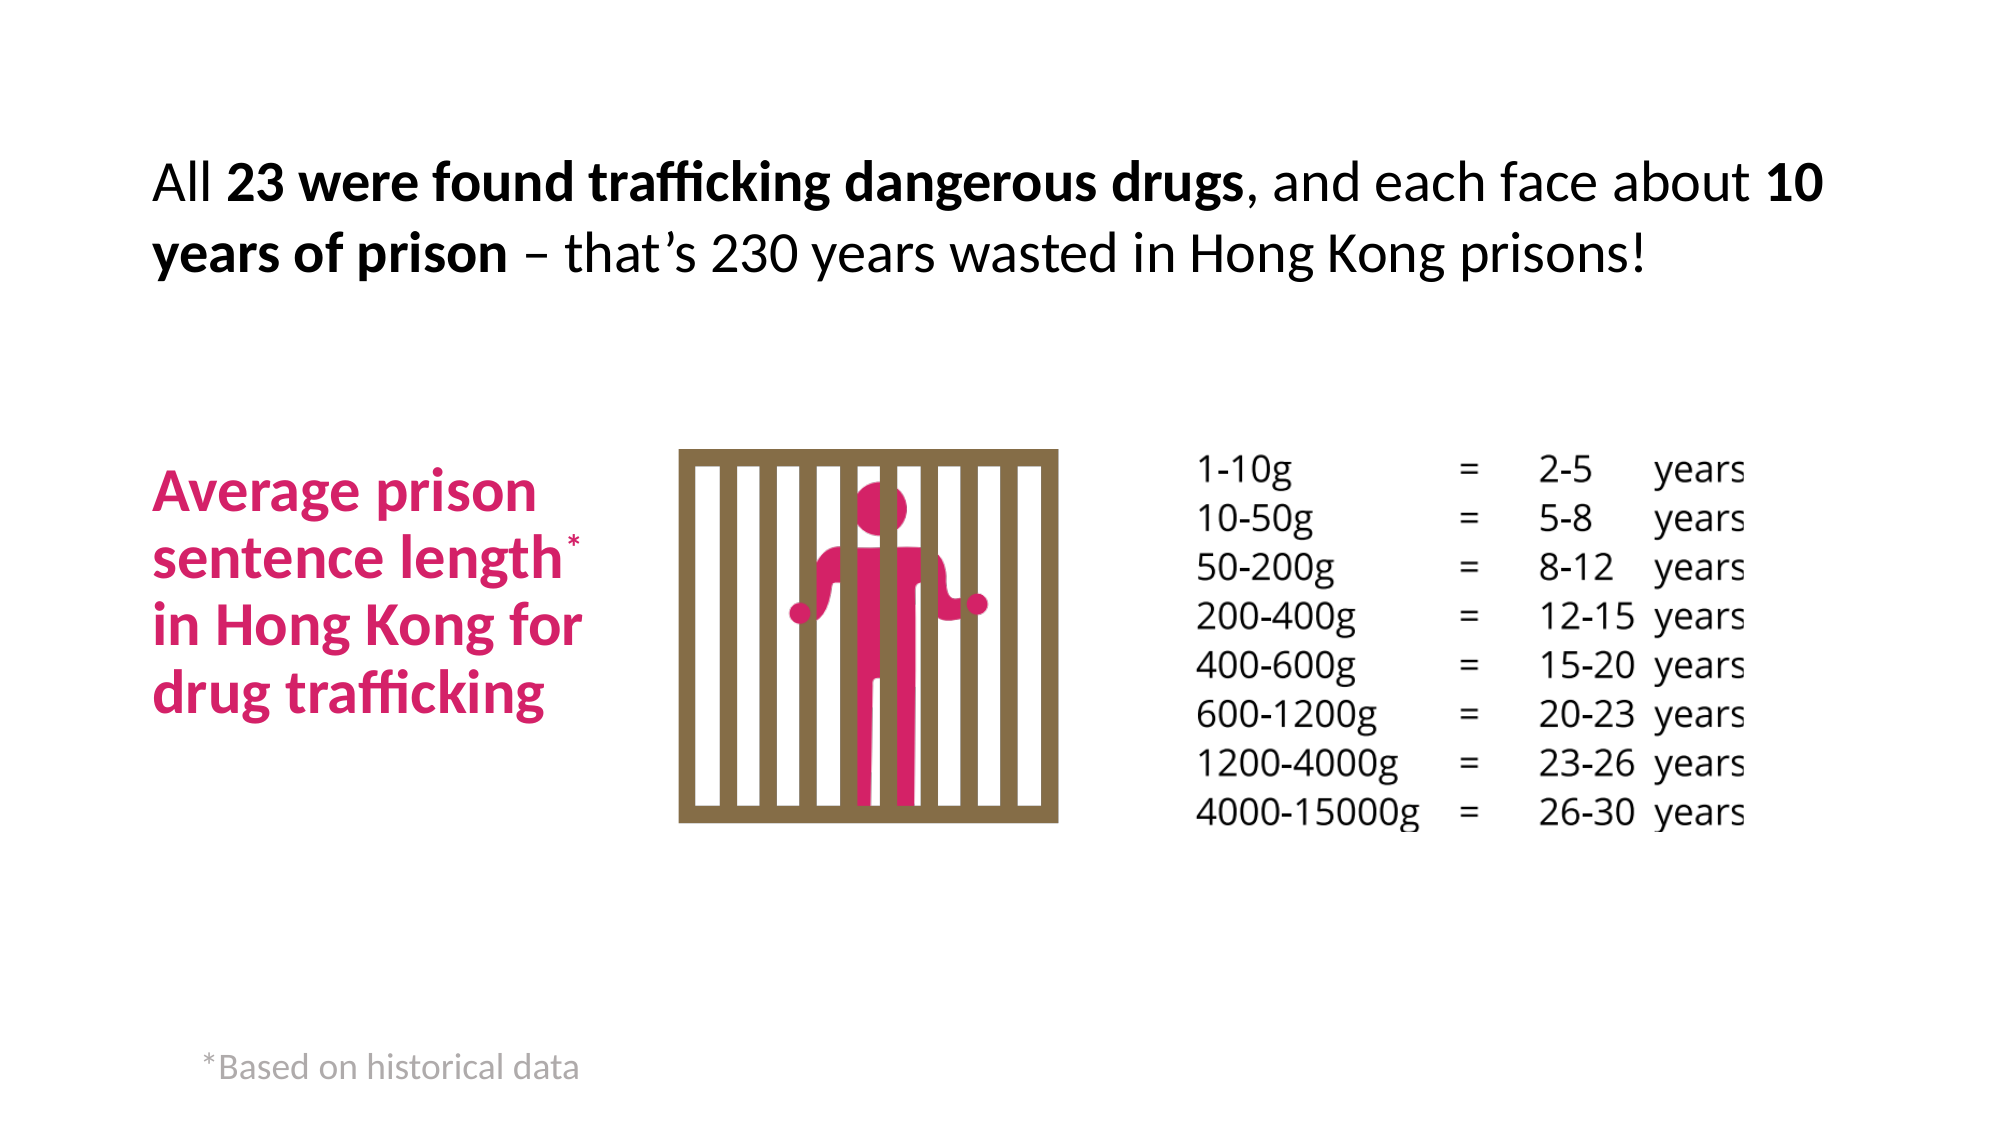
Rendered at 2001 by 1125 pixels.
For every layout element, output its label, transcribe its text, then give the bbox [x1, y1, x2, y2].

list All 23 were found trafficking dangerous drugs, and each face about 10 years of prison – that’s 230 years wasted in Hong Kong prisons! [137, 135, 1863, 292]
picture [678, 449, 1744, 832]
text_box *Based on historical data [185, 1035, 596, 1095]
title Average prison sentence length* in Hong Kong for drug trafficking [137, 449, 647, 832]
